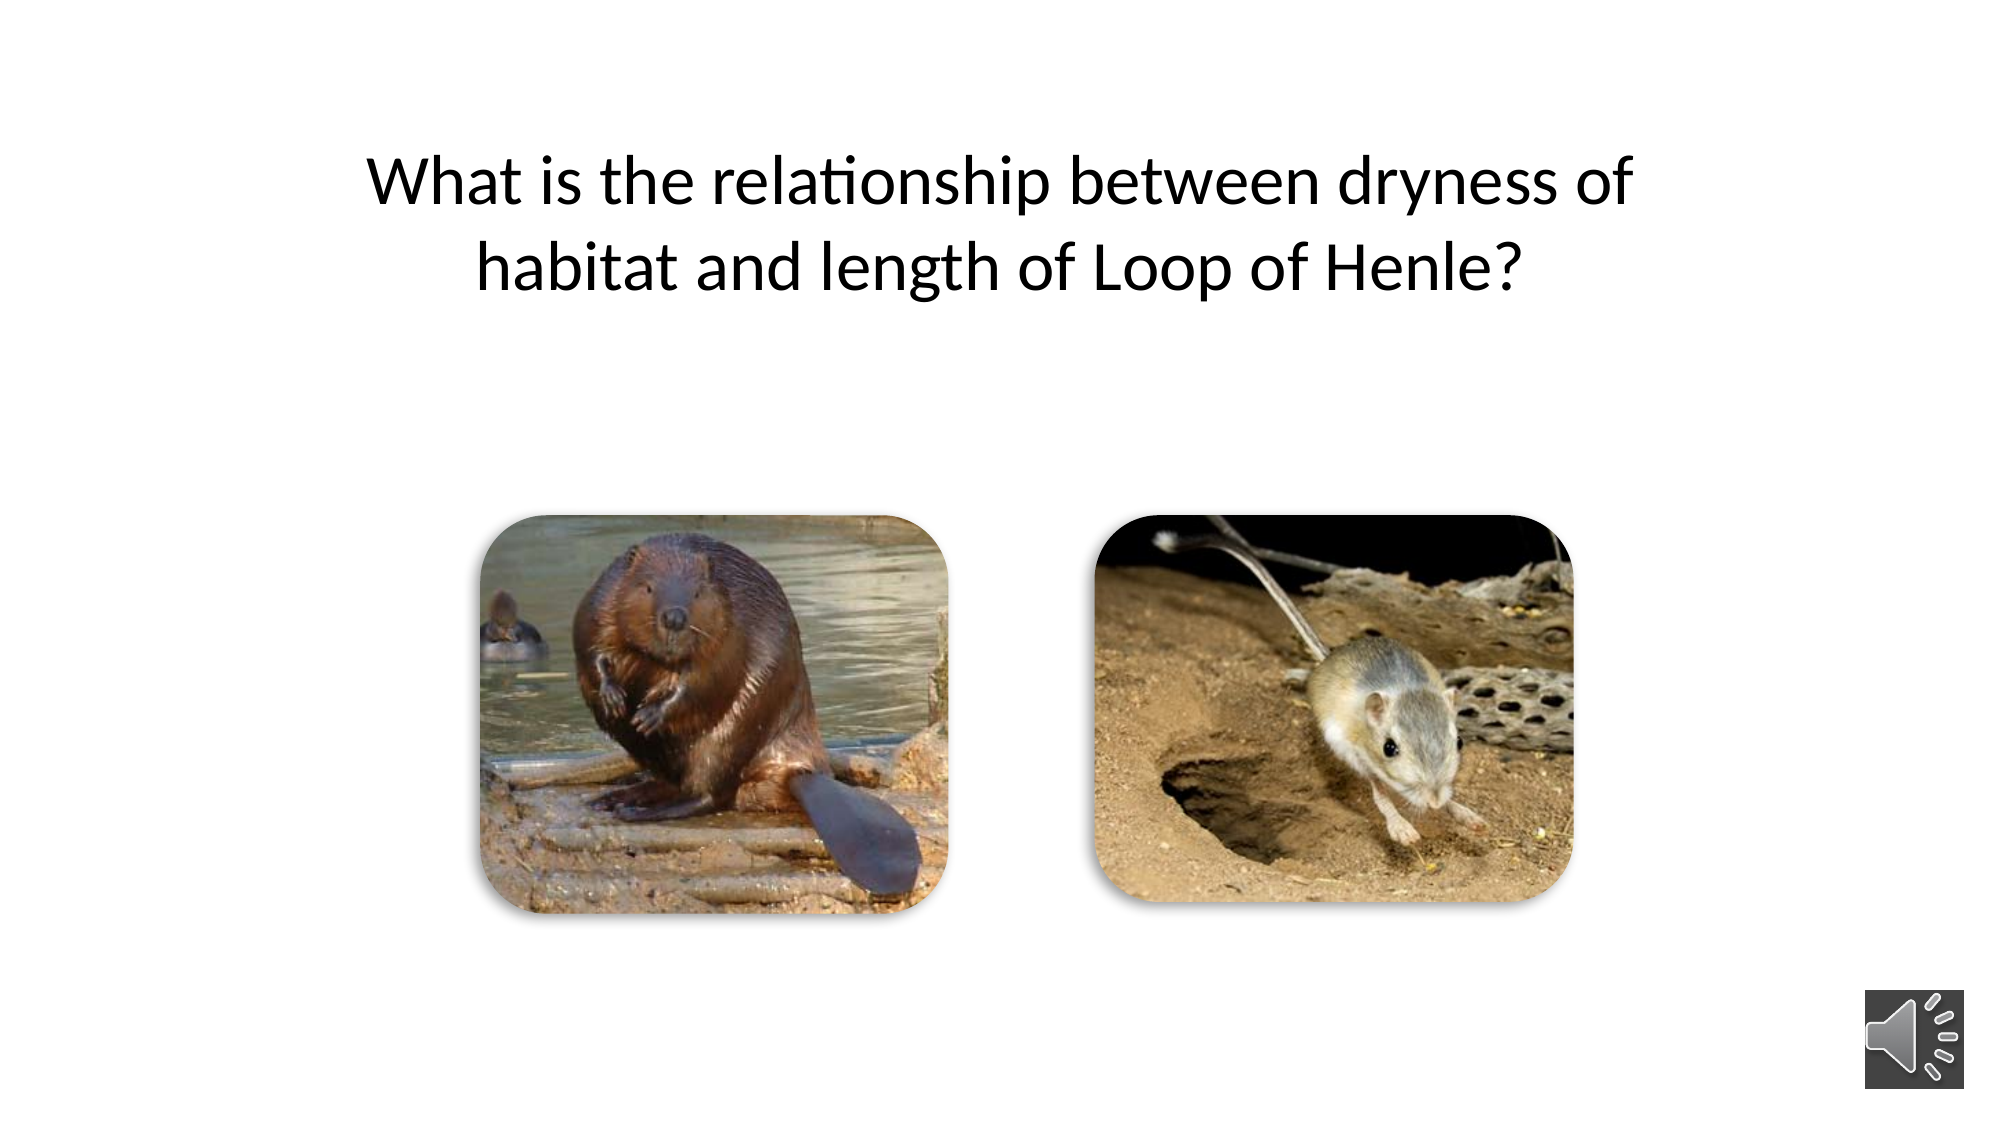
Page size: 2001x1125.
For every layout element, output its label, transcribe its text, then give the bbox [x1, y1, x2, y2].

title What is the relationship between dryness of habitat and length of Loop of Henle? [326, 125, 1677, 313]
picture [1094, 514, 1574, 903]
picture [479, 514, 949, 914]
picture [1864, 989, 1965, 1090]
